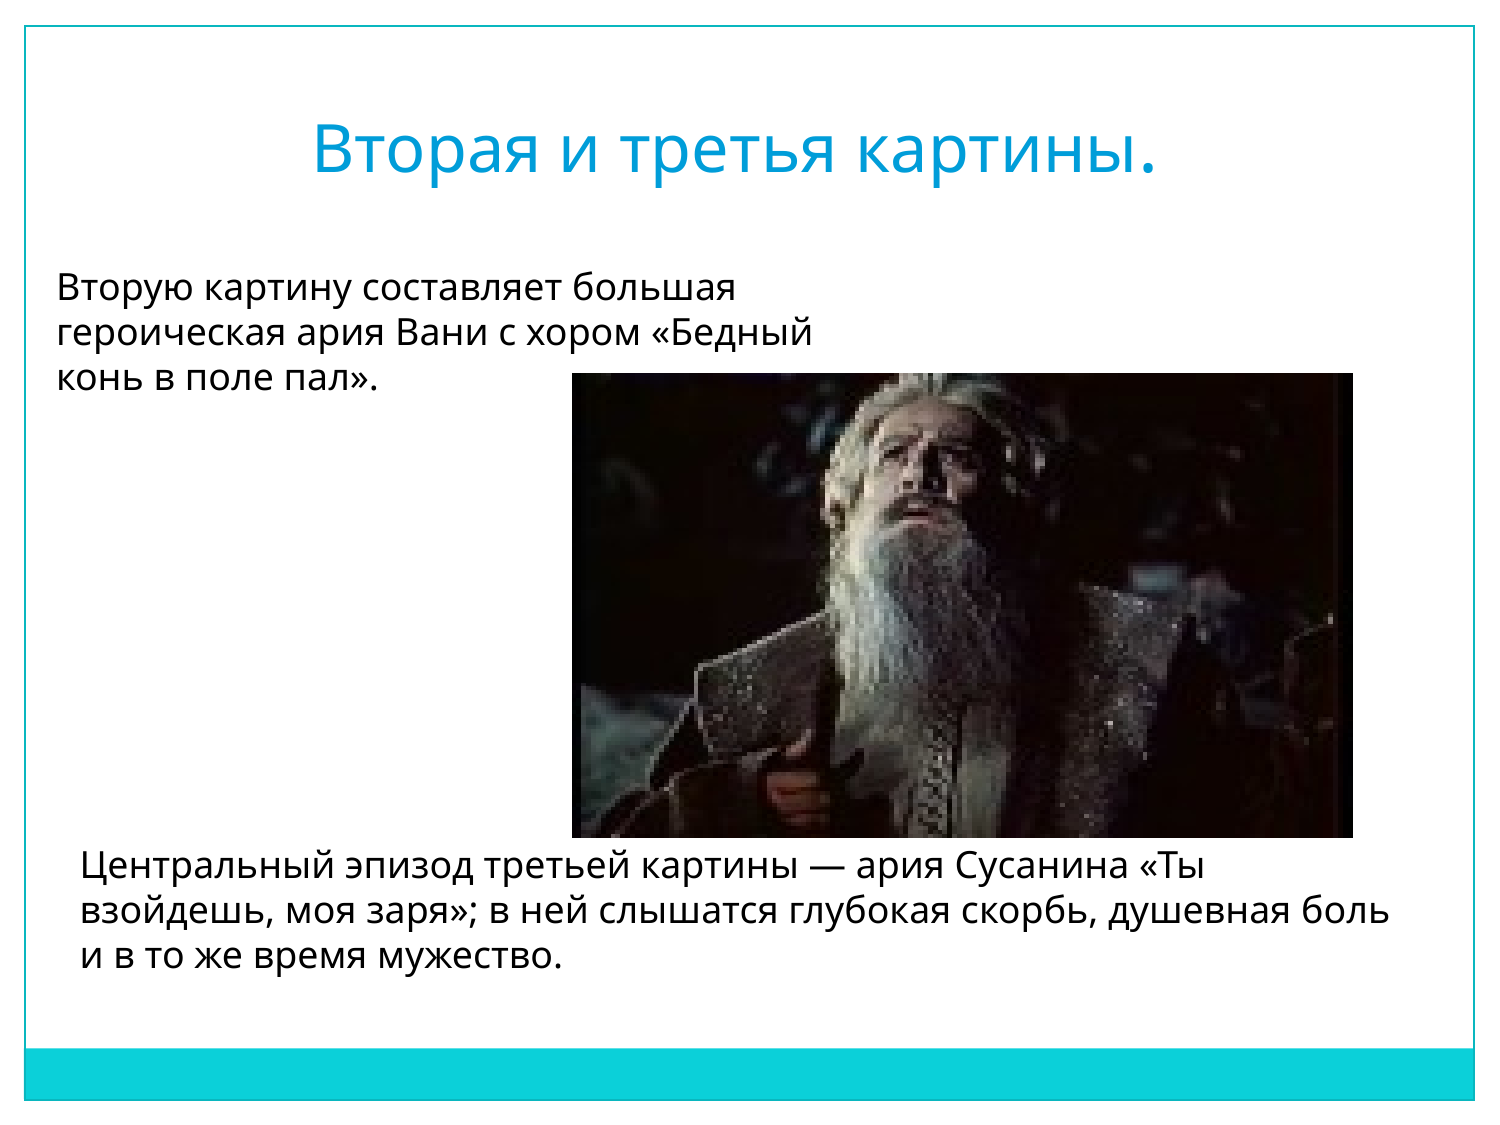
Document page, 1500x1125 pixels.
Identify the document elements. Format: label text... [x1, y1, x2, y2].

text_box Вторую картину составляет большая героическая ария Вани с хором «Бедный конь в поле пал». [41, 255, 880, 405]
picture [572, 373, 1353, 838]
text_box Вторая и третья картины. [296, 89, 1174, 195]
text_box Центральный эпизод третьей картины — ария Сусанина «Ты взойдешь, моя заря»; в ней слышатся глубокая скорбь, душевная боль и в то же время мужество. [64, 834, 1424, 984]
